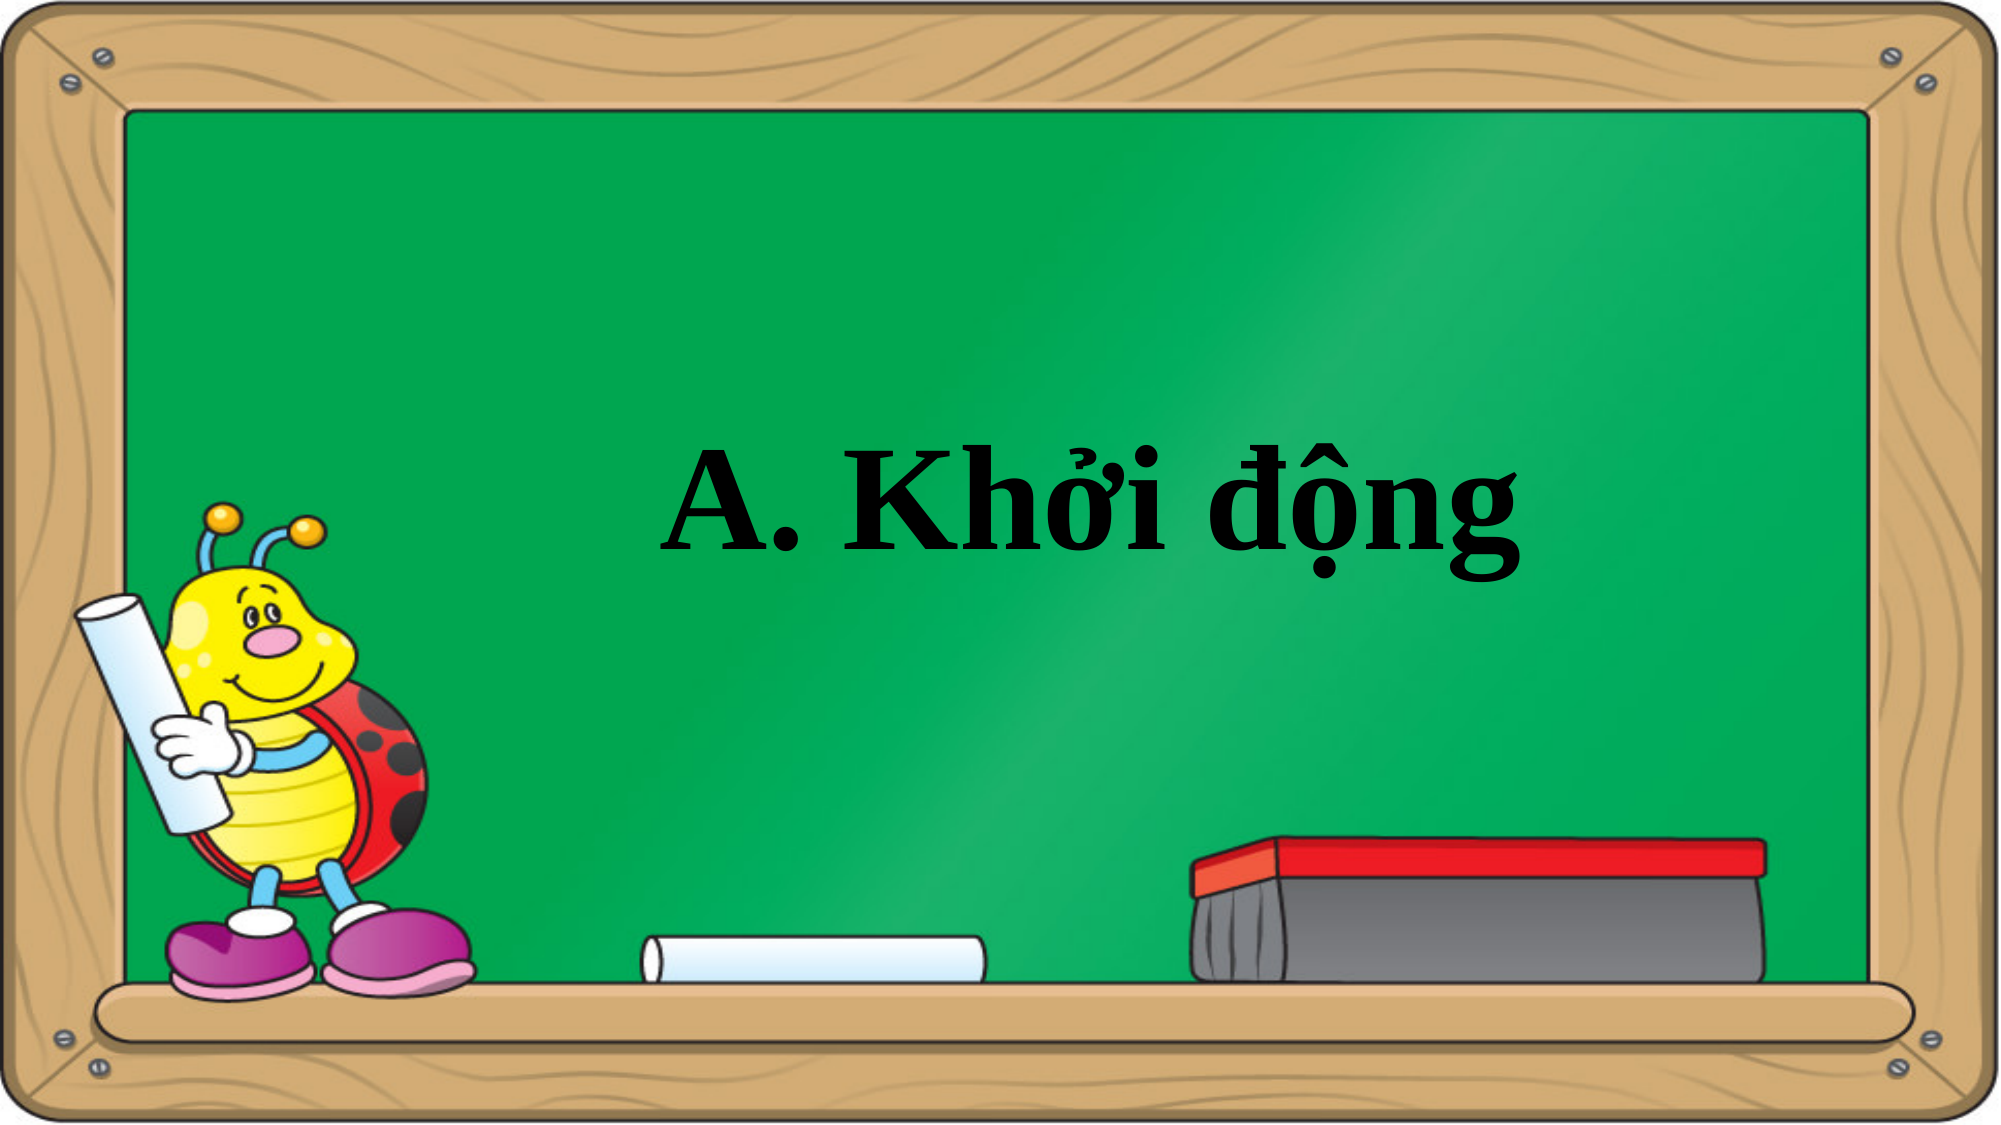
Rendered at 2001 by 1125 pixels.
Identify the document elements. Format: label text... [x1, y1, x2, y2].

picture [0, 0, 2001, 1125]
text_box A. Khởi động [579, 392, 1602, 587]
